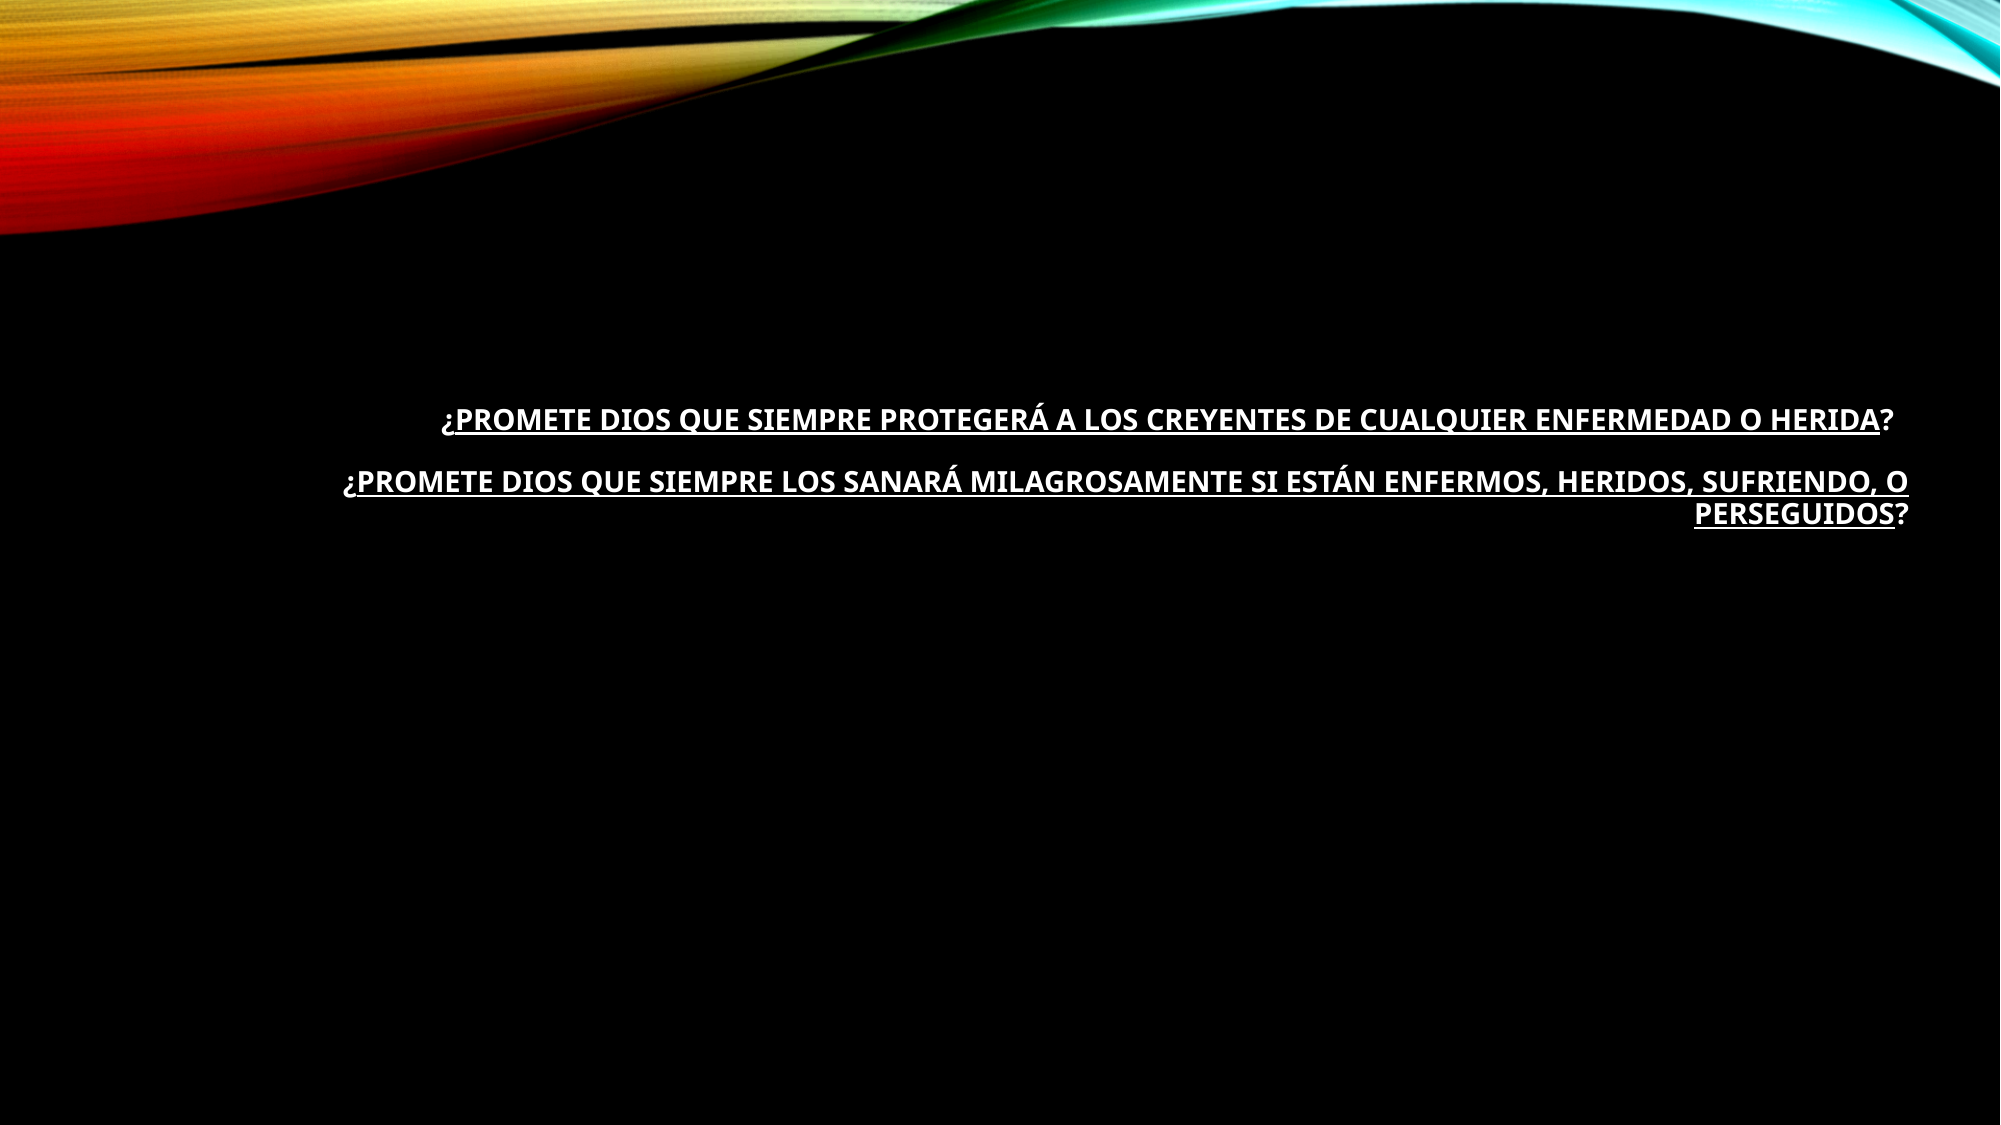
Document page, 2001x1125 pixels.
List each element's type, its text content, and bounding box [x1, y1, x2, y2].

picture [0, 0, 2000, 237]
title ¿Promete Dios que siempre protegerá a los creyentes de cualquier enfermedad o herida? ¿Promete Dios que siempre los sanará milagrosamente si están enfermos, heridos, sufriendo, o perseguidos? [136, 394, 1924, 542]
